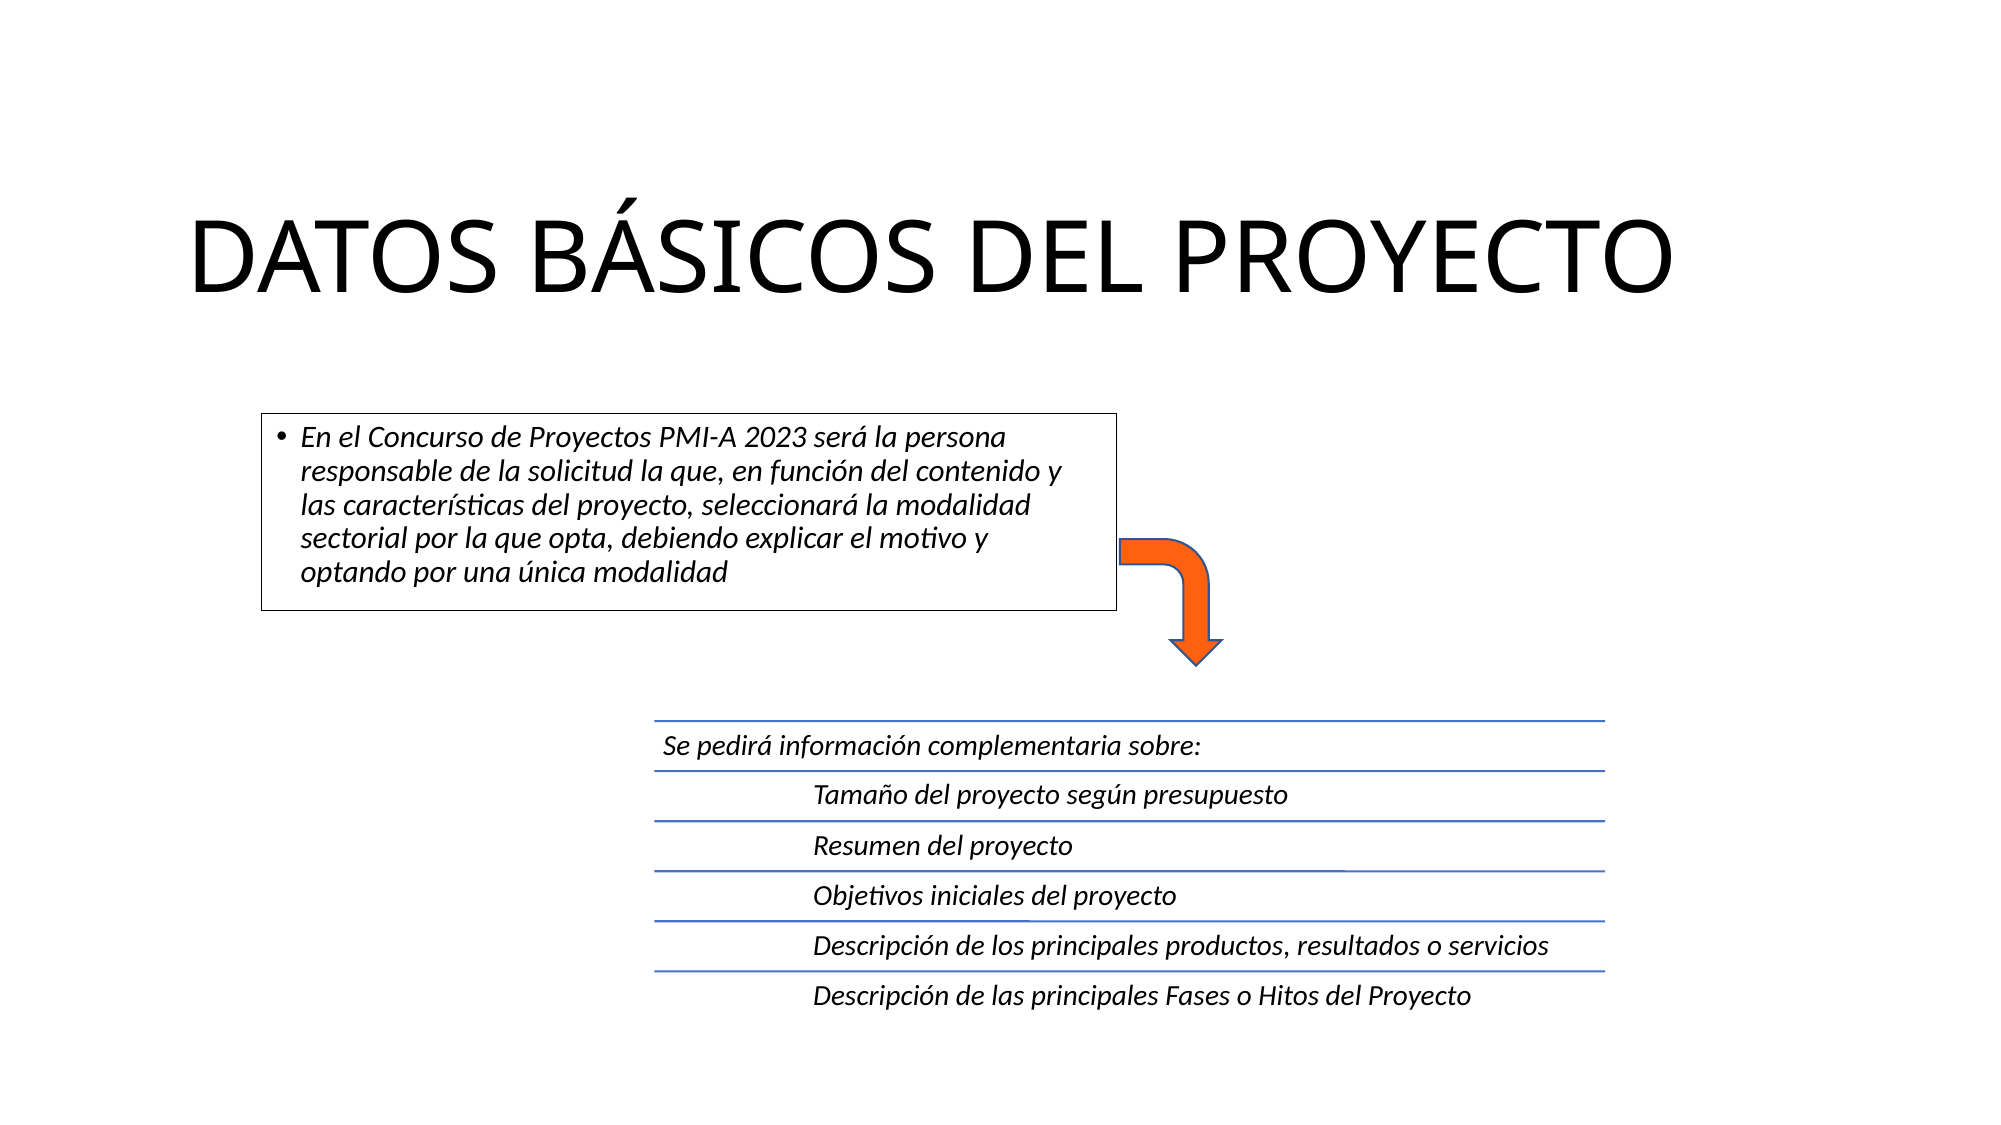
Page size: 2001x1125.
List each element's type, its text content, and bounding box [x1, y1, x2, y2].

title DATOS BÁSICOS DEL PROYECTO [171, 132, 1840, 388]
text_box [1118, 538, 1224, 668]
list En el Concurso de Proyectos PMI-A 2023 será la persona responsable de la solicitud la que, en función del contenido y las características del proyecto, seleccionará la modalidad sectorial por la que opta, debiendo explicar el motivo y optando por una única modalidad [261, 413, 1117, 611]
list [654, 720, 1606, 1022]
